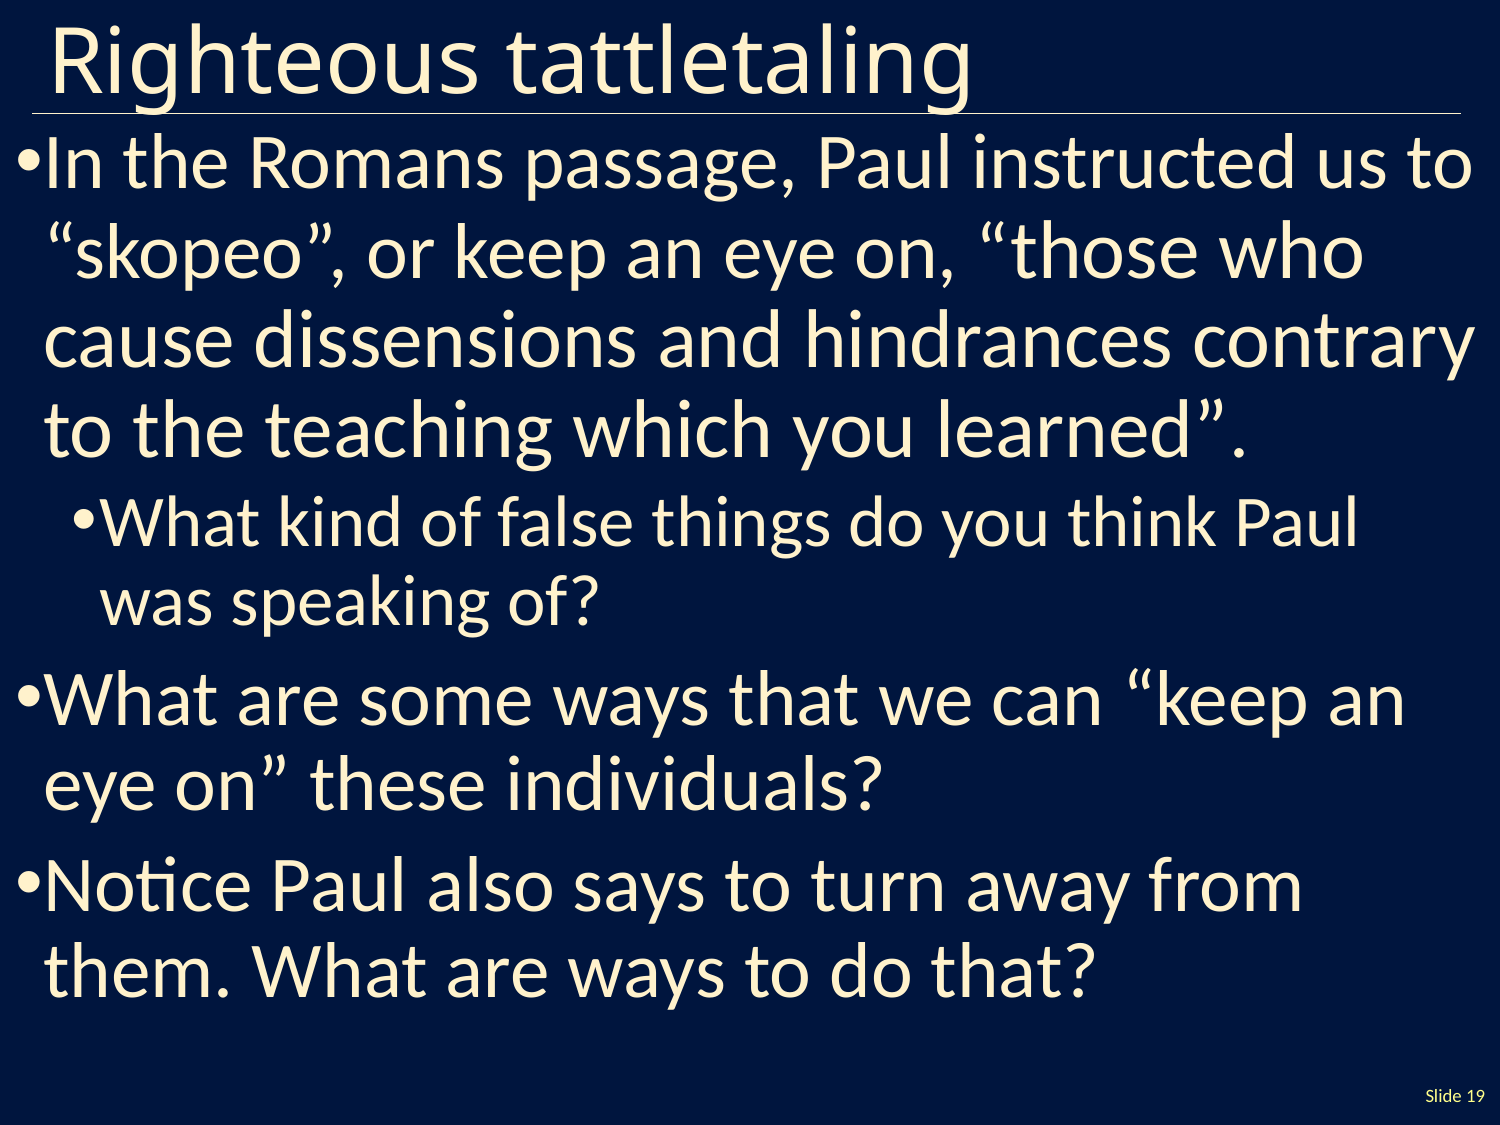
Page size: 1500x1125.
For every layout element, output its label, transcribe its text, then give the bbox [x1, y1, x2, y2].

list In the Romans passage, Paul instructed us to “skopeo”, or keep an eye on, “those who cause dissensions and hindrances contrary to the teaching which you learned”. What kind of false things do you think Paul was speaking of? What are some ways that we can “keep an eye on” these individuals? Notice Paul also says to turn away from them. What are ways to do that? [0, 113, 1500, 1125]
slide_number Slide 19 [1162, 1065, 1500, 1125]
title Righteous tattletaling [32, 0, 1462, 113]
